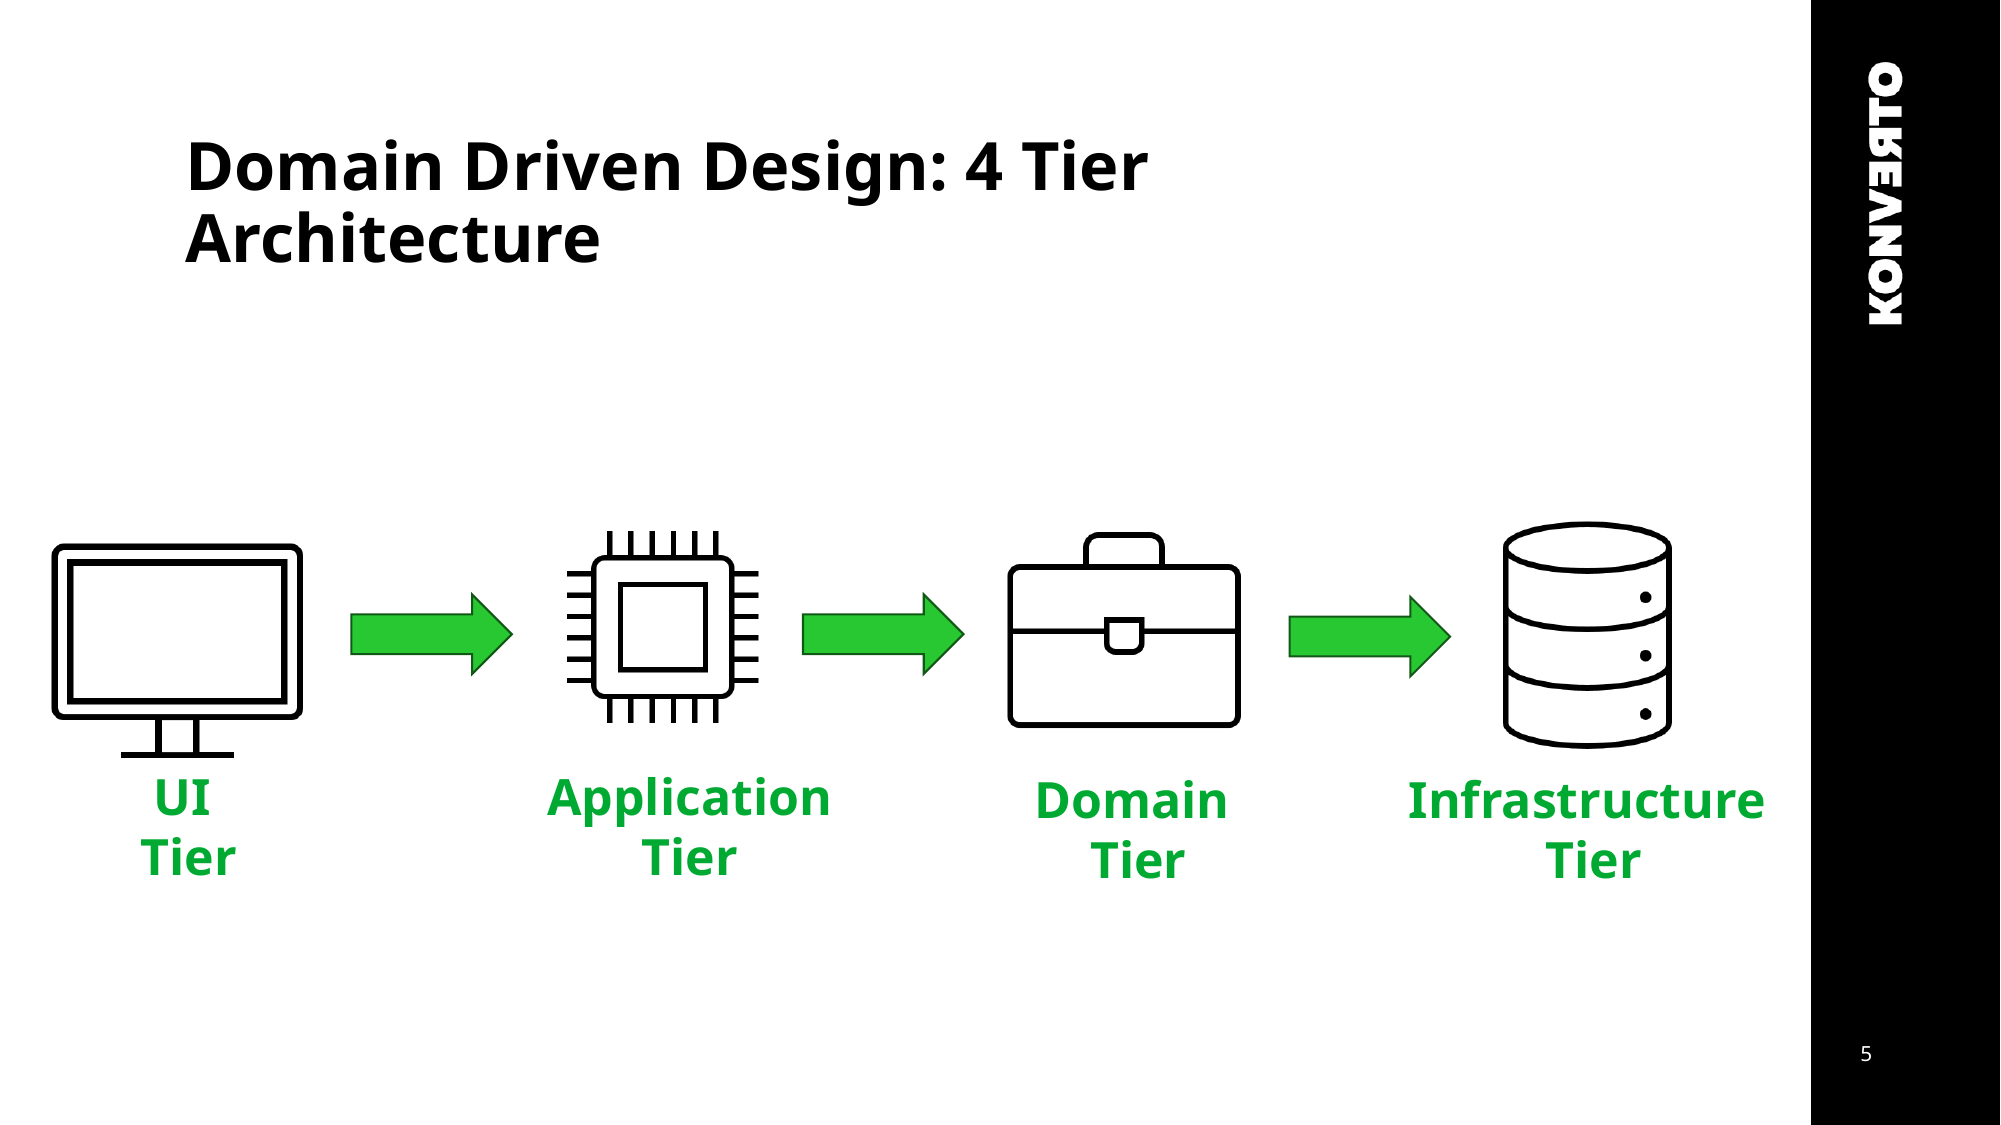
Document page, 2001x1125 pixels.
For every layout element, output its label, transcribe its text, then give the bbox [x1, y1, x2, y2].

text_box UI Tier [125, 802, 252, 894]
picture [1811, 0, 2000, 1125]
title Domain Driven Design: 4 Tier Architecture [170, 198, 1588, 285]
picture [535, 499, 791, 755]
text_box [350, 591, 514, 677]
text_box Infrastructure Tier [1393, 761, 1781, 896]
text_box Application Tier [532, 758, 848, 894]
picture [26, 499, 328, 802]
text_box [1288, 594, 1447, 679]
text_box [801, 591, 965, 677]
text_box Domain Tier [1019, 774, 1258, 896]
picture [1447, 492, 1727, 772]
picture [978, 494, 1258, 774]
